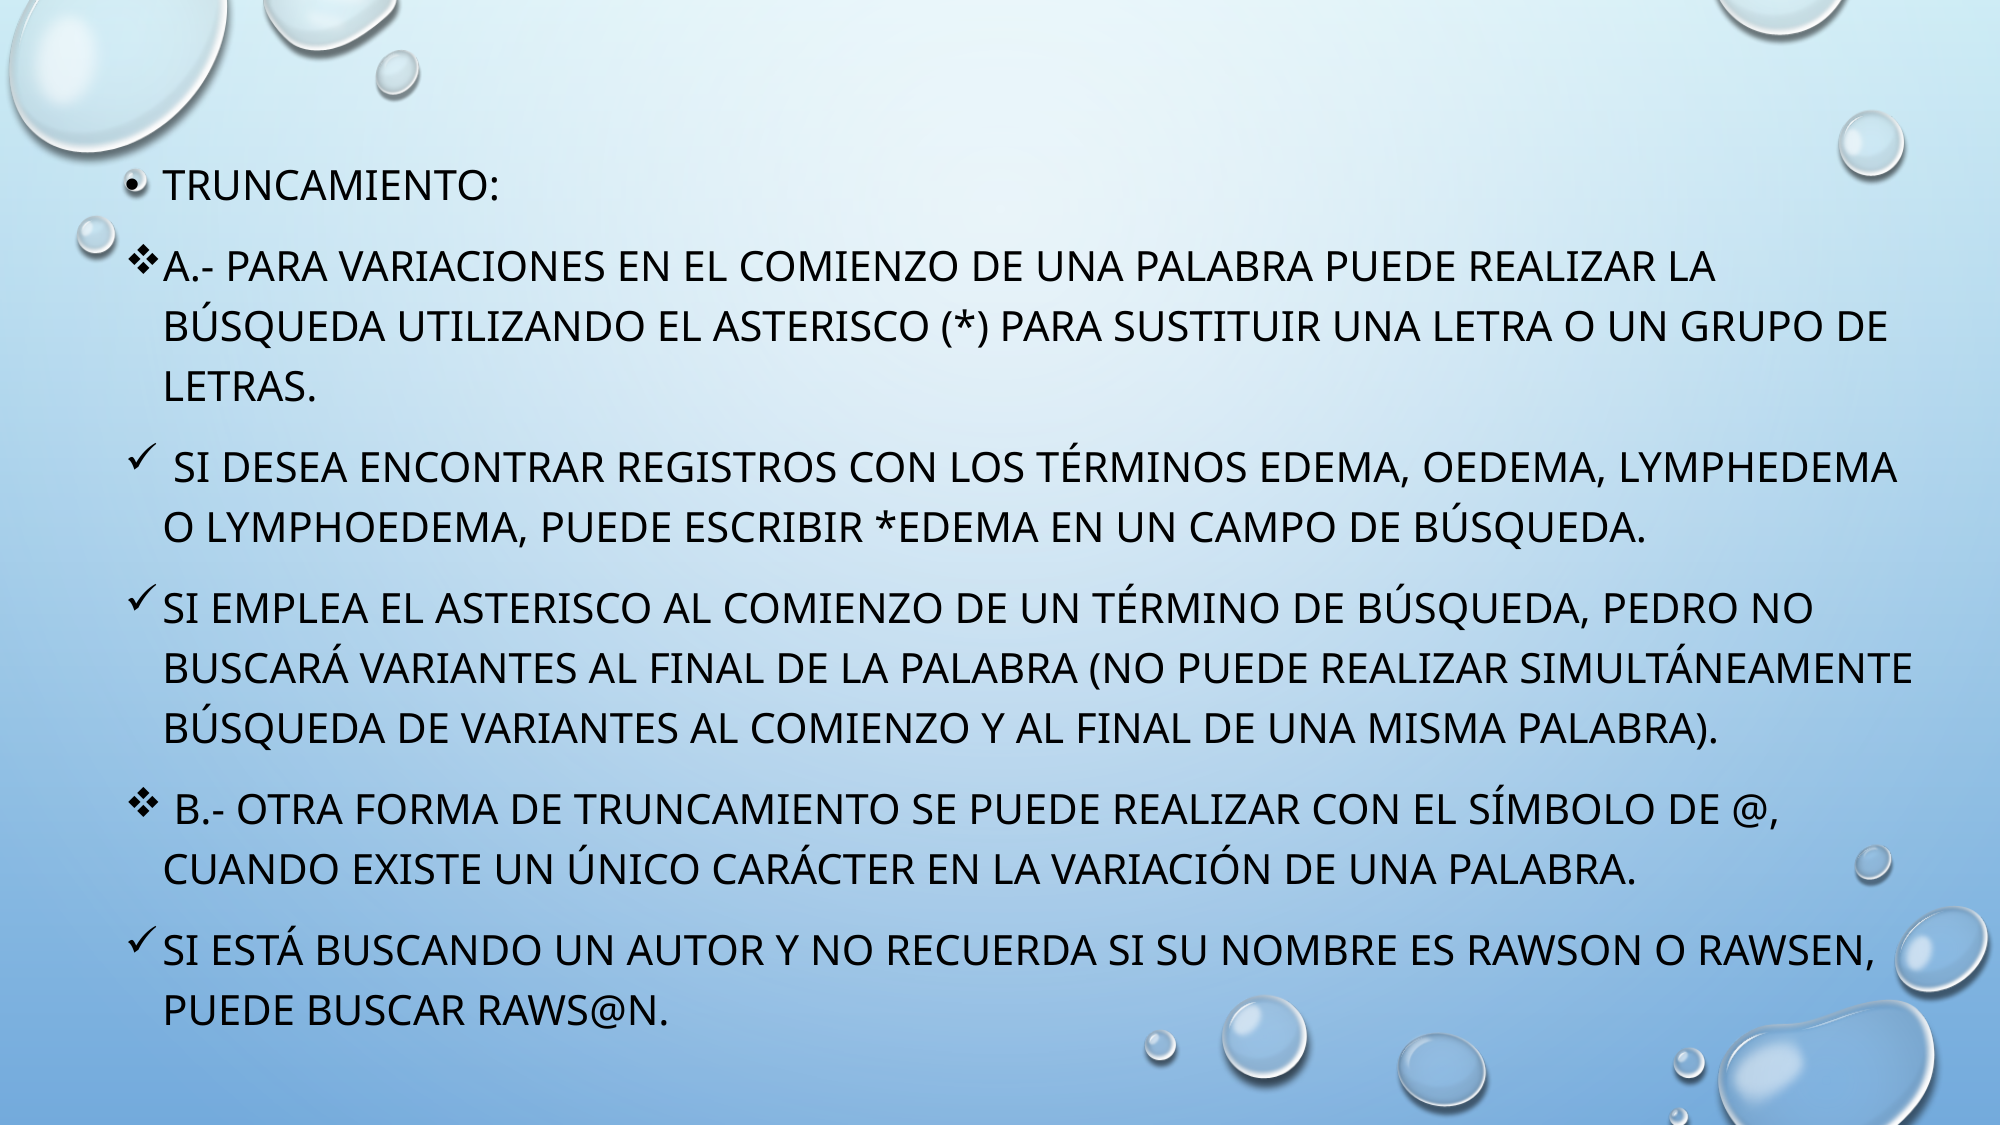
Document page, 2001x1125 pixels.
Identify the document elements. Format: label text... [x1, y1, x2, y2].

picture [0, 0, 2000, 1125]
list Truncamiento: a.- Para variaciones en el comienzo de una palabra puede realizar la búsqueda utilizando el asterisco (*) para sustituir una letra o un grupo de letras. Si desea encontrar registros con los términos edema, oedema, lymphedema o lymphoedema, puede escribir *edema en un campo de búsqueda. Si emplea el asterisco al comienzo de un término de búsqueda, PEDro no buscará variantes al final de la palabra (no puede realizar simultáneamente búsqueda de variantes al comienzo y al final de una misma palabra). b.- Otra forma de truncamiento se puede realizar con el símbolo de @, cuando existe un único carácter en la variación de una palabra. si está buscando un autor y no recuerda si su nombre es Rawson o Rawsen, puede buscar Raws@n. [109, 141, 1957, 1125]
